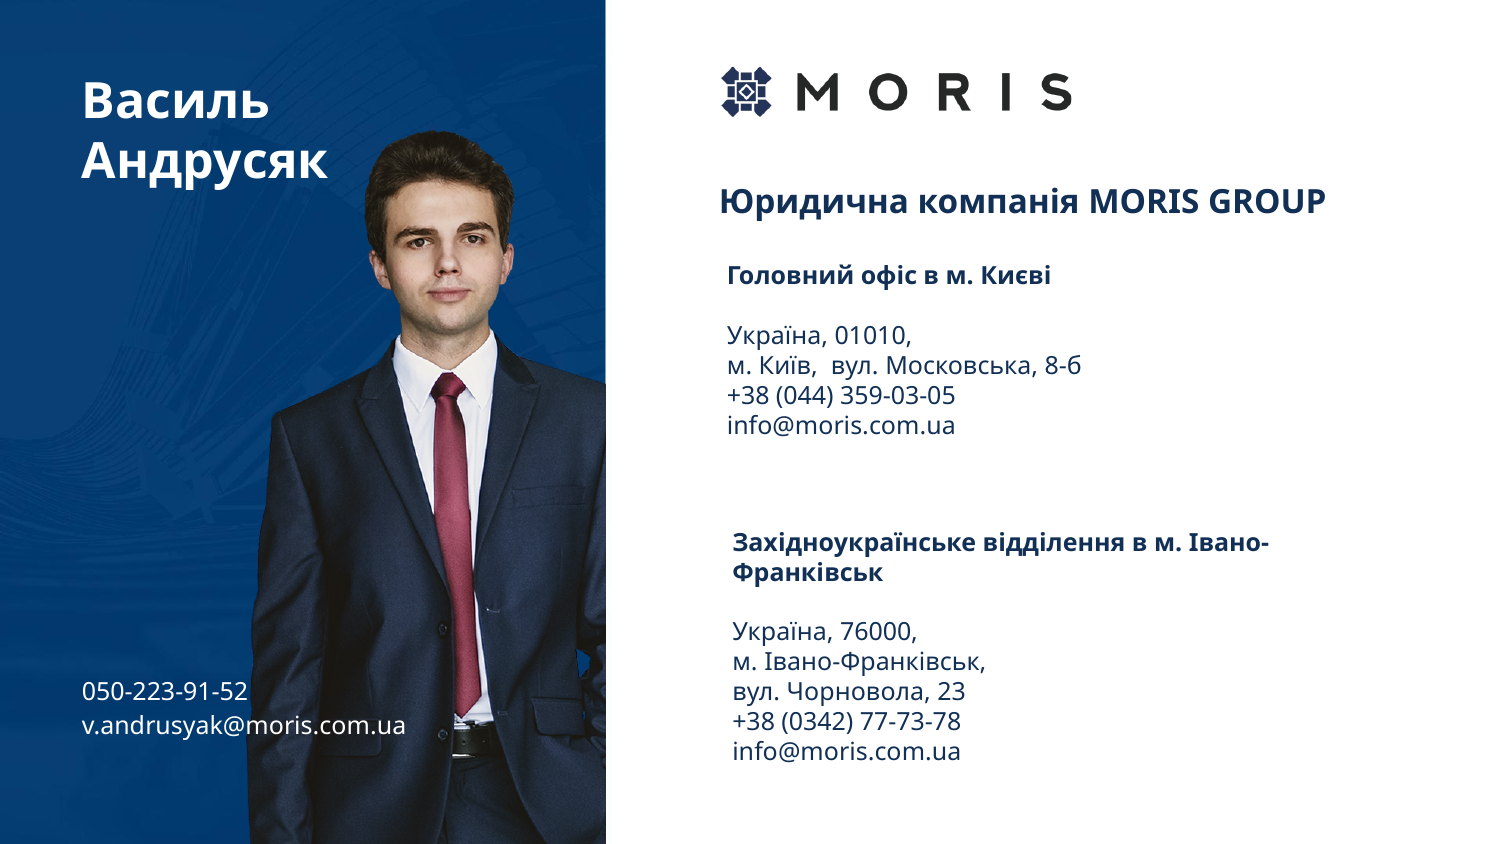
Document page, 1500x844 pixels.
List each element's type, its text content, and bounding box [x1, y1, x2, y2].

subtitle Юридична компанія MORIS GROUP [703, 165, 1465, 283]
subtitle Західноукраїнське відділення в м. Івано-Франківськ Україна, 76000, м. Івано-Франківськ, вул. Чорновола, 23 +38 (0342) 77-73-78 info@moris.com.ua [717, 511, 1313, 779]
picture [0, 0, 1500, 844]
title Василь Андрусяк [66, 73, 511, 204]
text_box 050-223-91-52 v.andrusyak@moris.com.ua [66, 655, 179, 750]
subtitle Головний офіс в м. Києві Україна, 01010, м. Київ, вул. Московська, 8-б +38 (044) 359-03-05 info@moris.com.ua [711, 244, 1222, 461]
